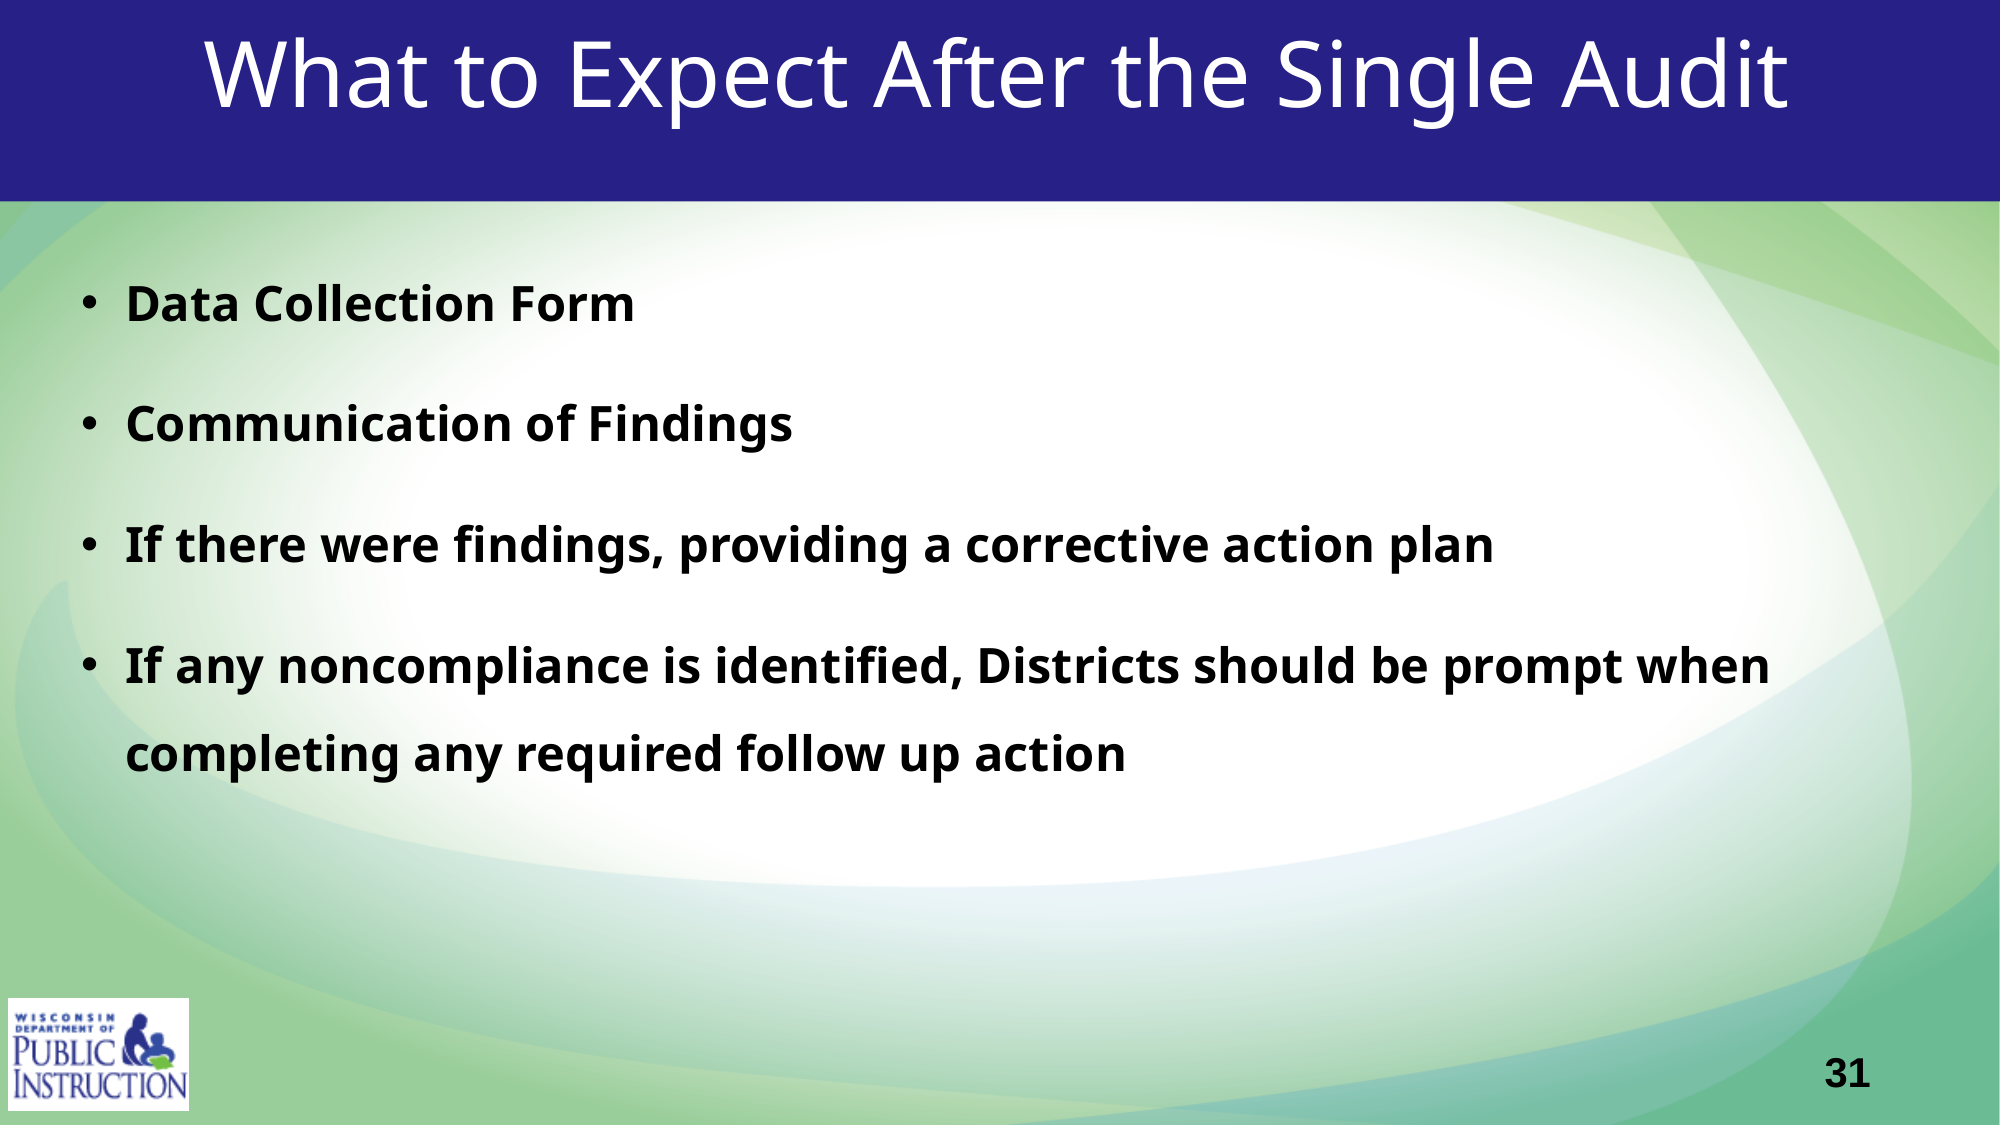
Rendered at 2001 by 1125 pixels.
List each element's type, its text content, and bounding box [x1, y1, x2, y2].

title What to Expect After the Single Audit [134, 21, 1860, 200]
picture [0, 202, 2000, 1125]
list Data Collection Form Communication of Findings If there were findings, providing a corrective action plan If any noncompliance is identified, Districts should be prompt when completing any required follow up action [66, 235, 1926, 1001]
slide_number 31 [1809, 1038, 1910, 1111]
